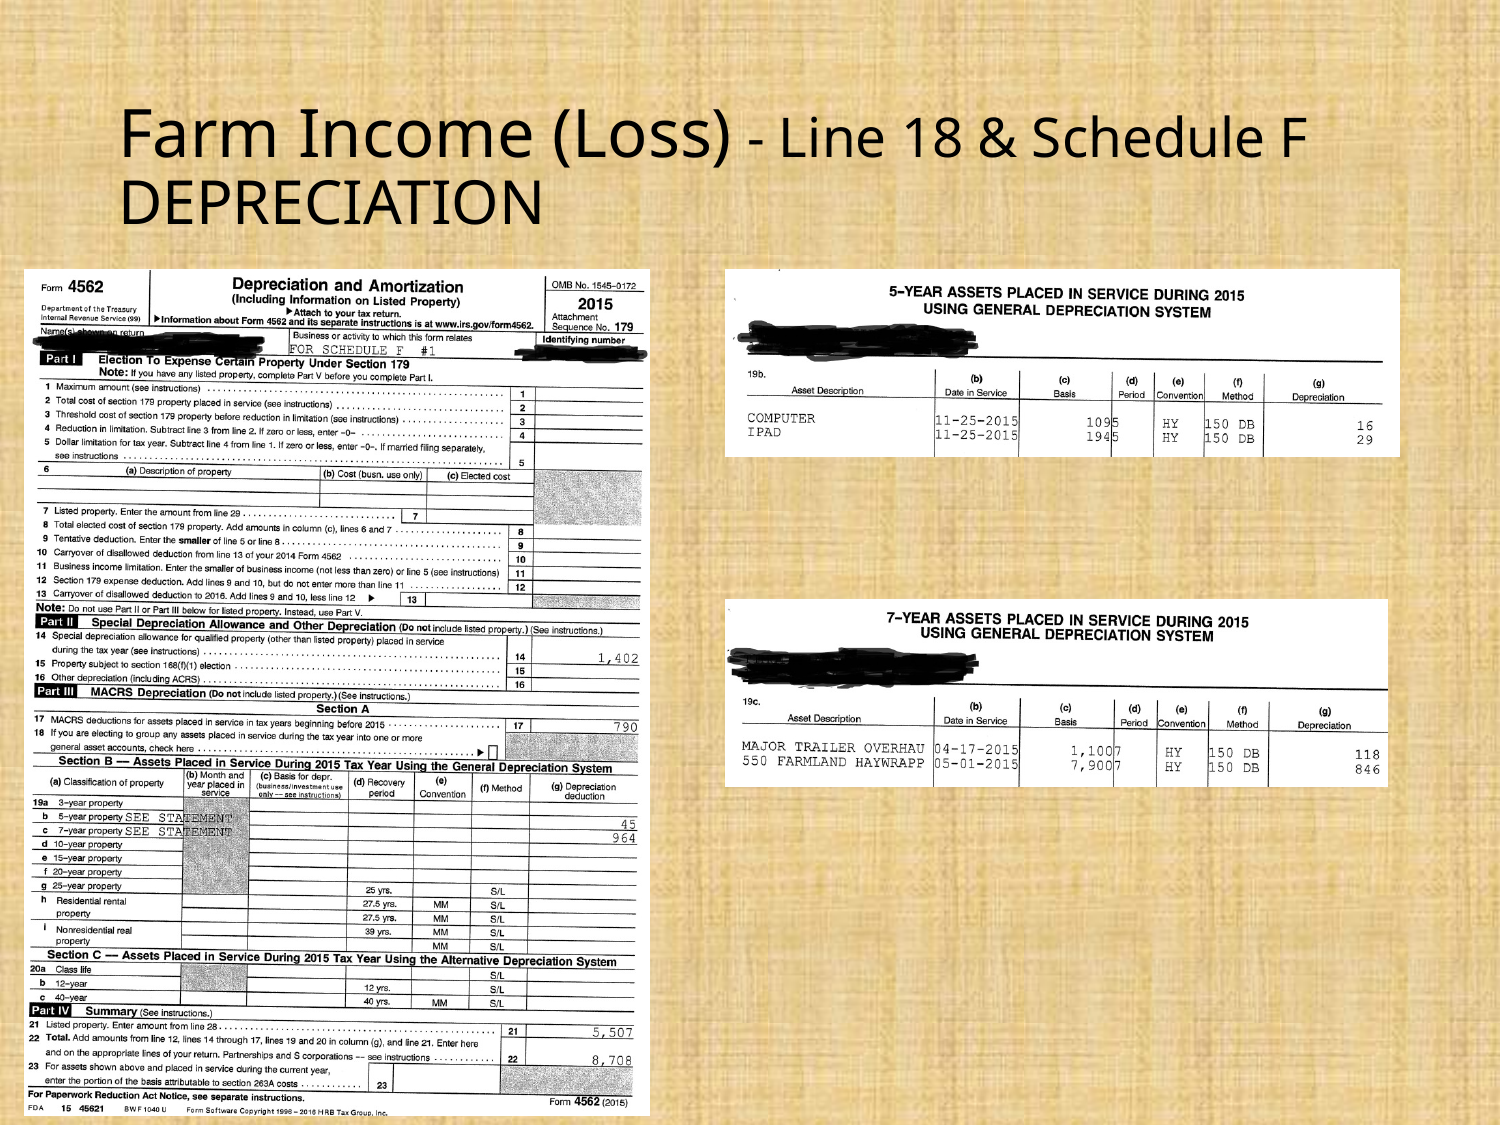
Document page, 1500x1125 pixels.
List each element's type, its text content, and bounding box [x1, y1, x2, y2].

title Farm Income (Loss) - Line 18 & Schedule F DEPRECIATION [103, 59, 1397, 278]
picture [0, 0, 1500, 1125]
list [24, 269, 650, 1116]
